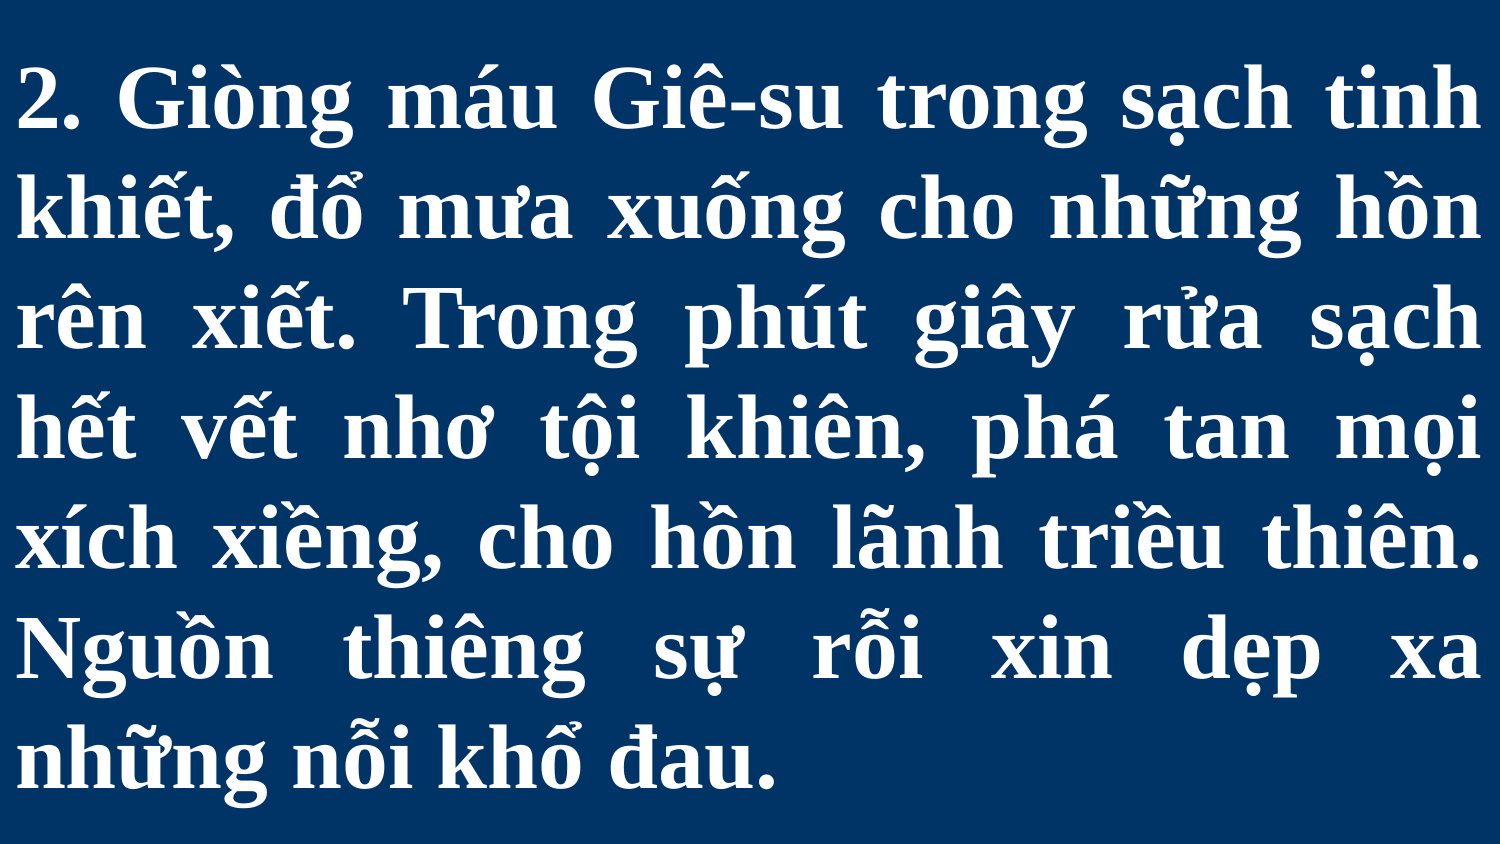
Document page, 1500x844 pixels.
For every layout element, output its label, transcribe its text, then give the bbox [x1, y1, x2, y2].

title 2. Giòng máu Giê-su trong sạch tinh khiết, đổ mưa xuống cho những hồn rên xiết. Trong phút giây rửa sạch hết vết nhơ tội khiên, phá tan mọi xích xiềng, cho hồn lãnh triều thiên. Nguồn thiêng sự rỗi xin dẹp xa những nỗi khổ đau. [0, 0, 1500, 844]
